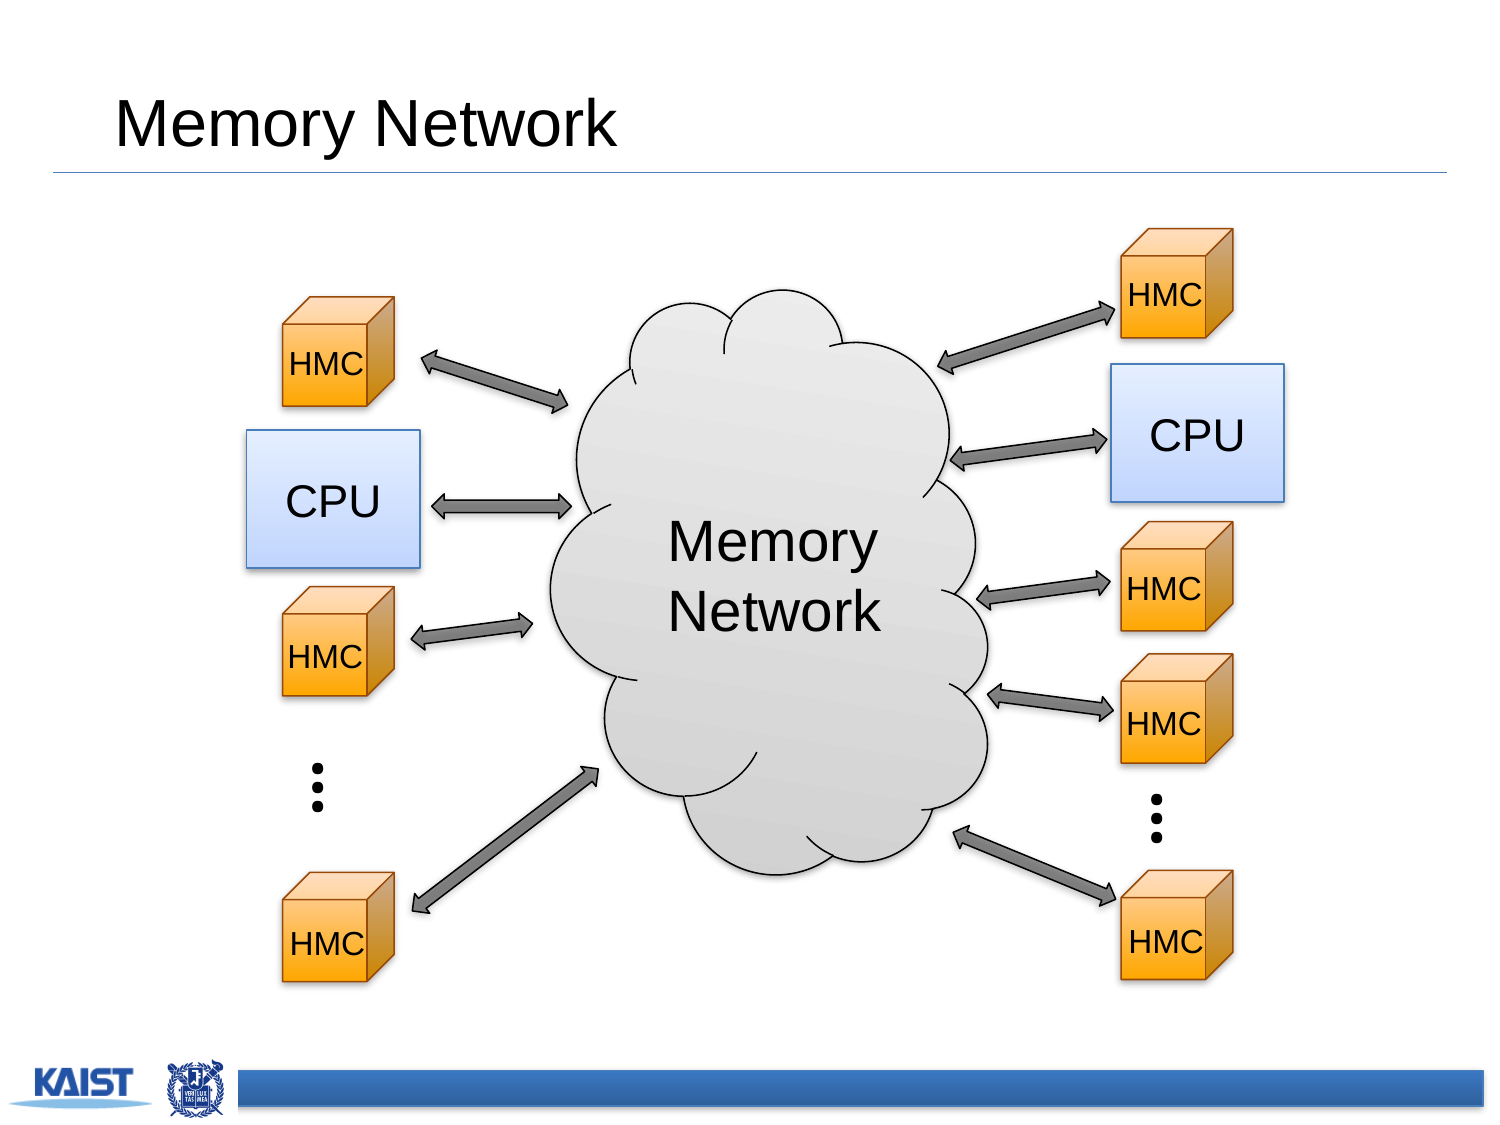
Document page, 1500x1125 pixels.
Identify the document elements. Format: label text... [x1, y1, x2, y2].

text_box HMC [1121, 870, 1232, 897]
text_box [1121, 870, 1233, 966]
text_box HMC [1111, 559, 1217, 614]
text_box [551, 290, 990, 875]
text_box [993, 300, 1112, 356]
picture [4, 1059, 152, 1124]
title [75, 19, 1425, 171]
text_box [1122, 522, 1232, 548]
text_box [431, 493, 546, 520]
text_box HMC [1112, 266, 1219, 321]
text_box [993, 841, 1117, 907]
text_box [410, 612, 534, 651]
text_box CPU [1110, 363, 1285, 503]
picture [167, 1059, 224, 1118]
text_box [283, 587, 393, 613]
text_box [420, 349, 546, 406]
text_box [411, 800, 546, 915]
text_box [282, 872, 395, 968]
text_box … [293, 744, 388, 832]
text_box [1121, 654, 1232, 681]
text_box [993, 570, 1111, 605]
text_box [1121, 653, 1233, 764]
text_box … [1131, 775, 1227, 863]
text_box [282, 297, 394, 324]
text_box HMC [1113, 912, 1220, 968]
text_box [282, 296, 395, 407]
text_box HMC [272, 627, 379, 683]
text_box HMC [273, 334, 380, 389]
text_box [1121, 968, 1218, 980]
text_box Memory Network [99, 44, 1450, 196]
text_box [1121, 228, 1233, 338]
text_box [282, 970, 379, 982]
text_box [282, 586, 395, 696]
text_box [993, 427, 1105, 462]
text_box HMC [274, 915, 381, 970]
text_box [1121, 521, 1233, 631]
text_box [1122, 229, 1232, 255]
text_box [283, 873, 393, 899]
text_box HMC [1111, 695, 1217, 750]
text_box CPU [246, 429, 421, 569]
text_box [993, 682, 1111, 722]
